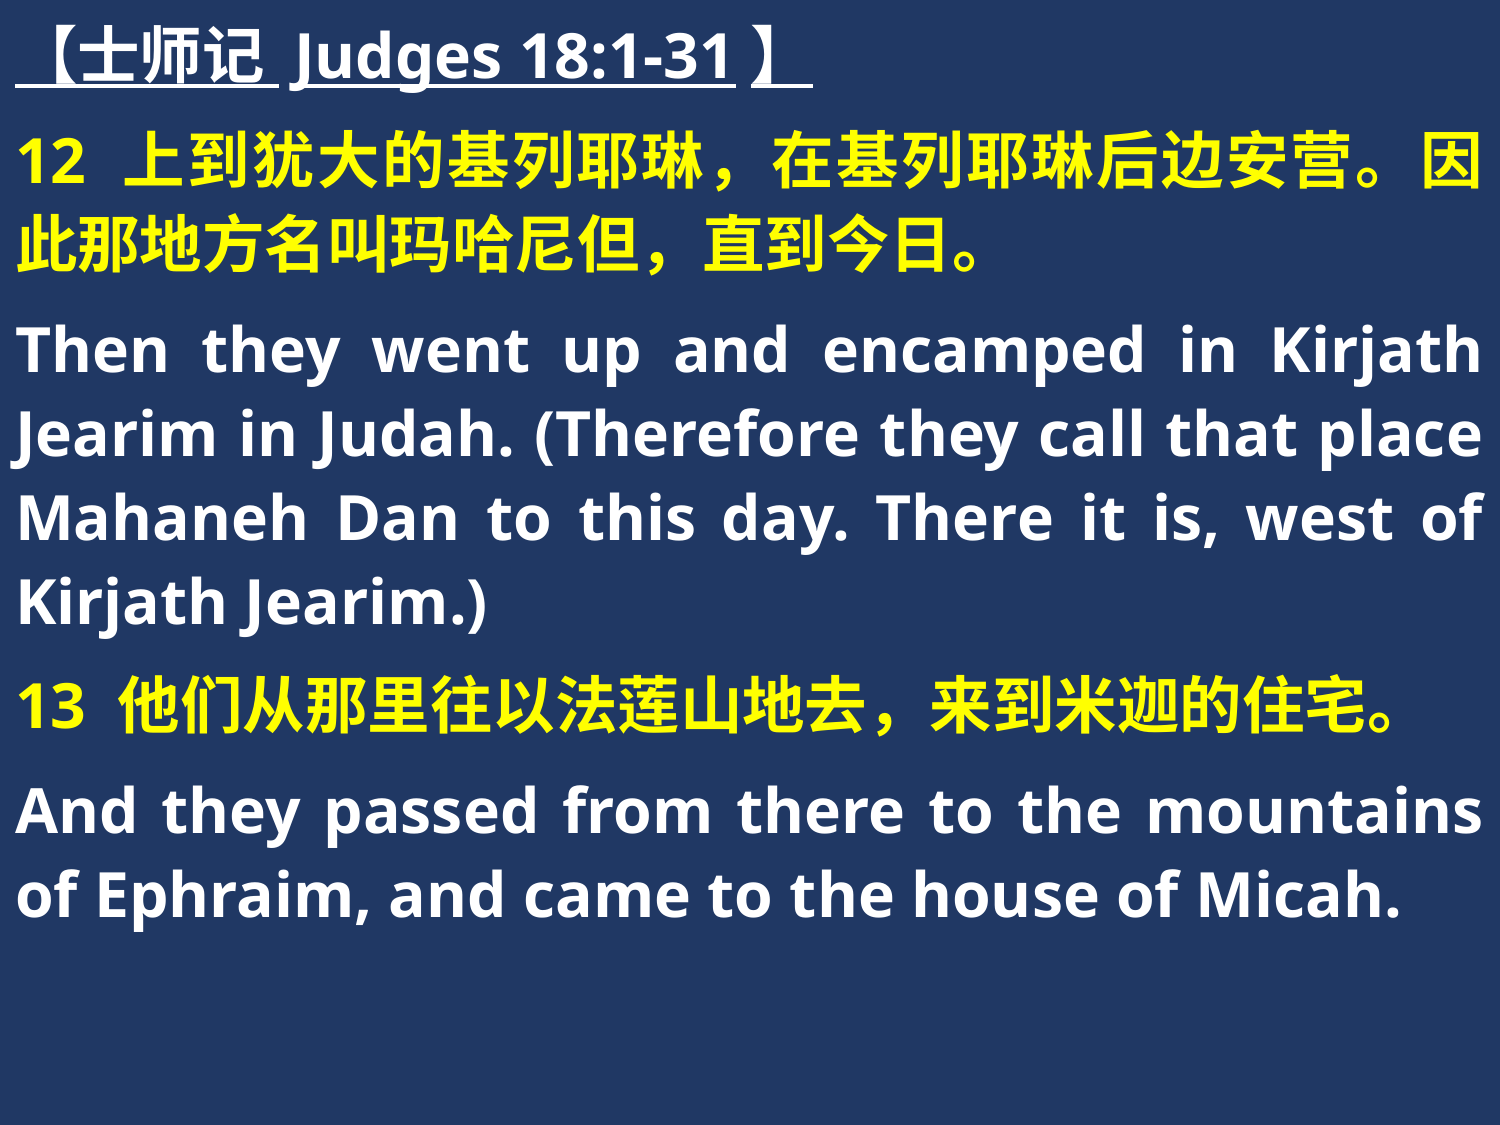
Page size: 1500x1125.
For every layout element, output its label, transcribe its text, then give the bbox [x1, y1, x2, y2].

list 【士师记 Judges 18:1-31】 12 上到犹大的基列耶琳，在基列耶琳后边安营。因此那地方名叫玛哈尼但，直到今日。 Then they went up and encamped in Kirjath Jearim in Judah. (Therefore they call that place Mahaneh Dan to this day. There it is, west of Kirjath Jearim.) 13 他们从那里往以法莲山地去，来到米迦的住宅。 And they passed from there to the mountains of Ephraim, and came to the house of Micah. [0, 0, 1500, 1125]
